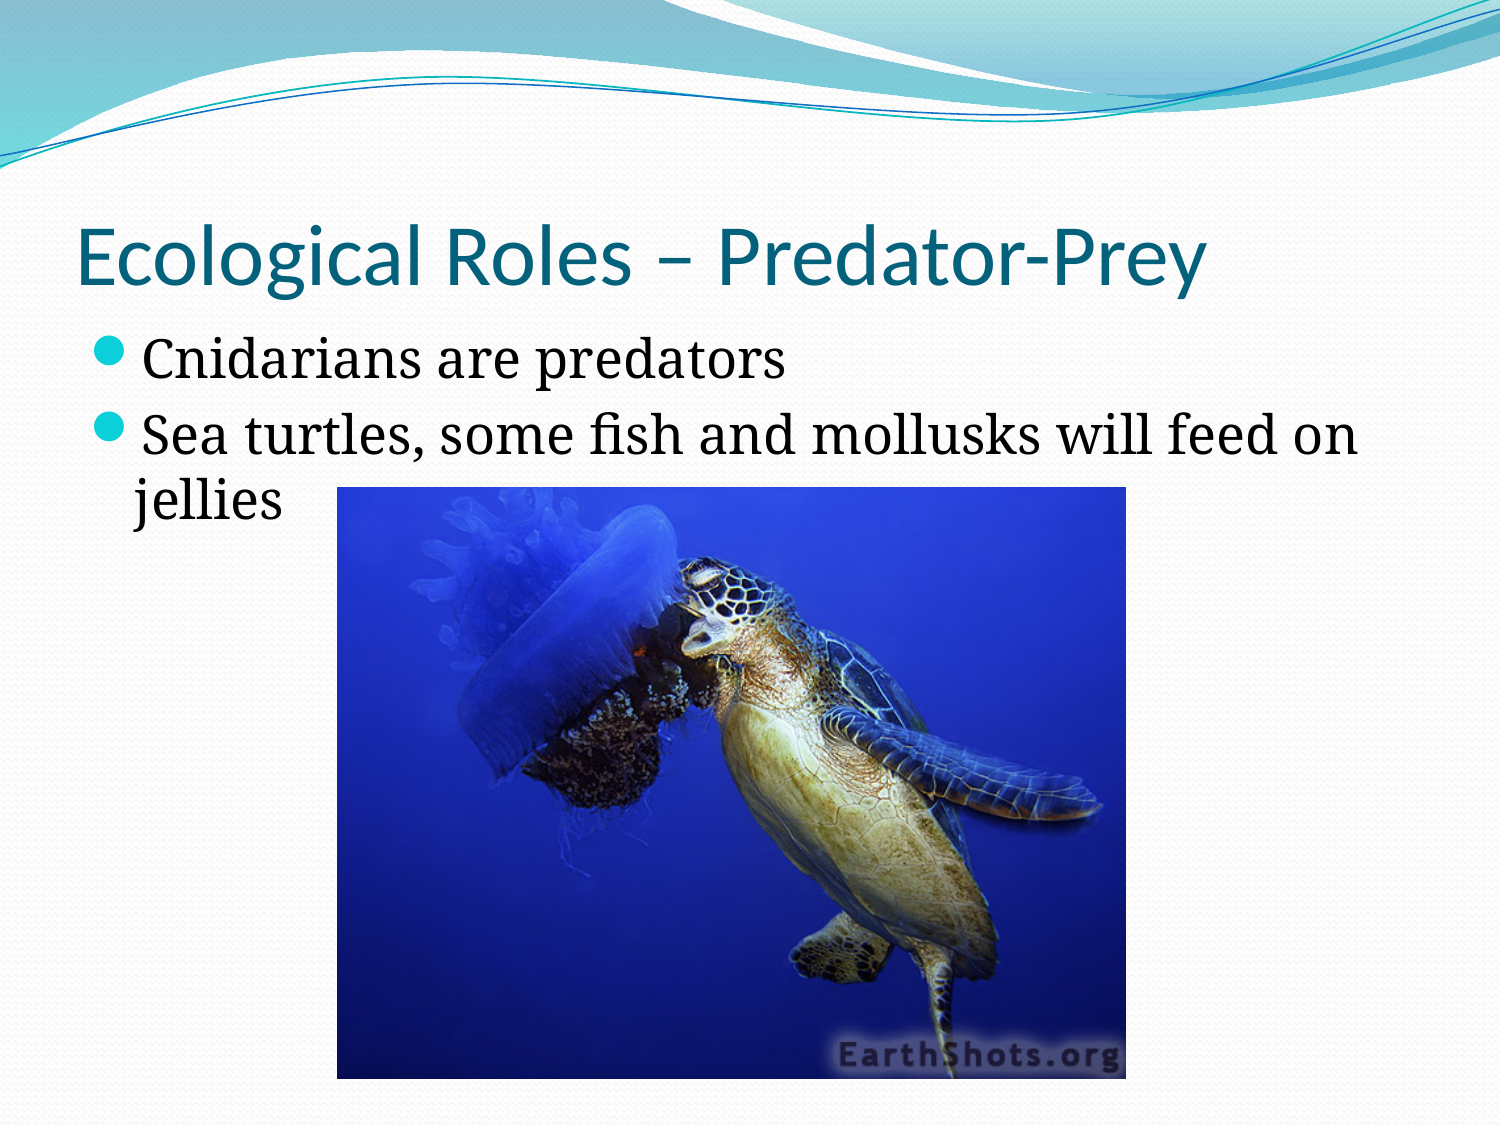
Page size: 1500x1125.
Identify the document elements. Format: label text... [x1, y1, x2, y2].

list Cnidarians are predators Sea turtles, some fish and mollusks will feed on jellies [75, 317, 1425, 1038]
title Ecological Roles – Predator-Prey [75, 115, 1425, 303]
picture [337, 487, 1127, 1079]
